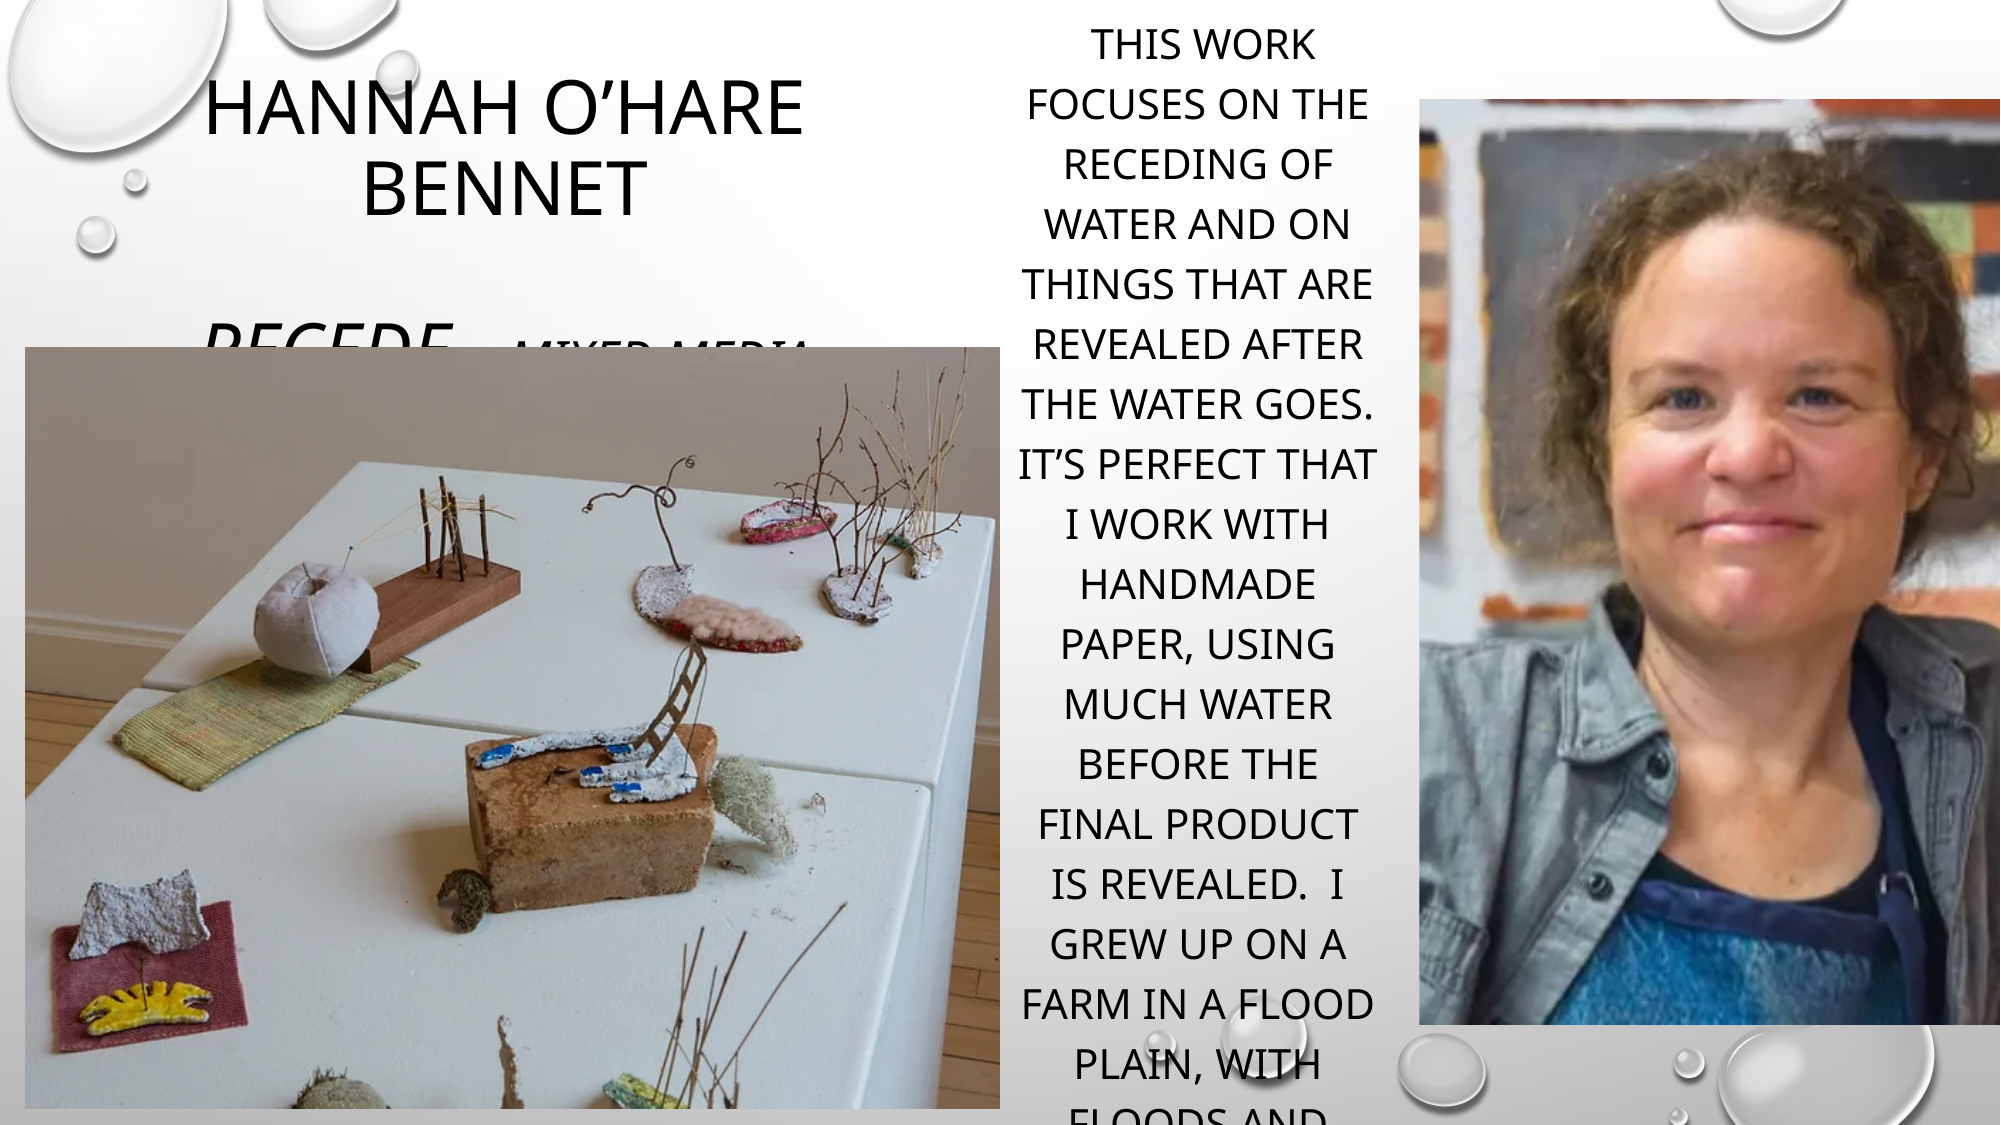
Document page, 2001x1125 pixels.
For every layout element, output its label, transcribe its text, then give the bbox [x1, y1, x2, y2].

list this work focuses on the receding of water and on things that are revealed after the water goes. It’s perfect that I work with handmade paper, using much water before the final product is revealed. I grew up on a Farm in a flood plain, with floods and drought ever present. [999, 0, 1397, 778]
title Hannah O’Hare Bennet Recede, mixed media [66, 99, 943, 345]
picture [0, 0, 2000, 1125]
